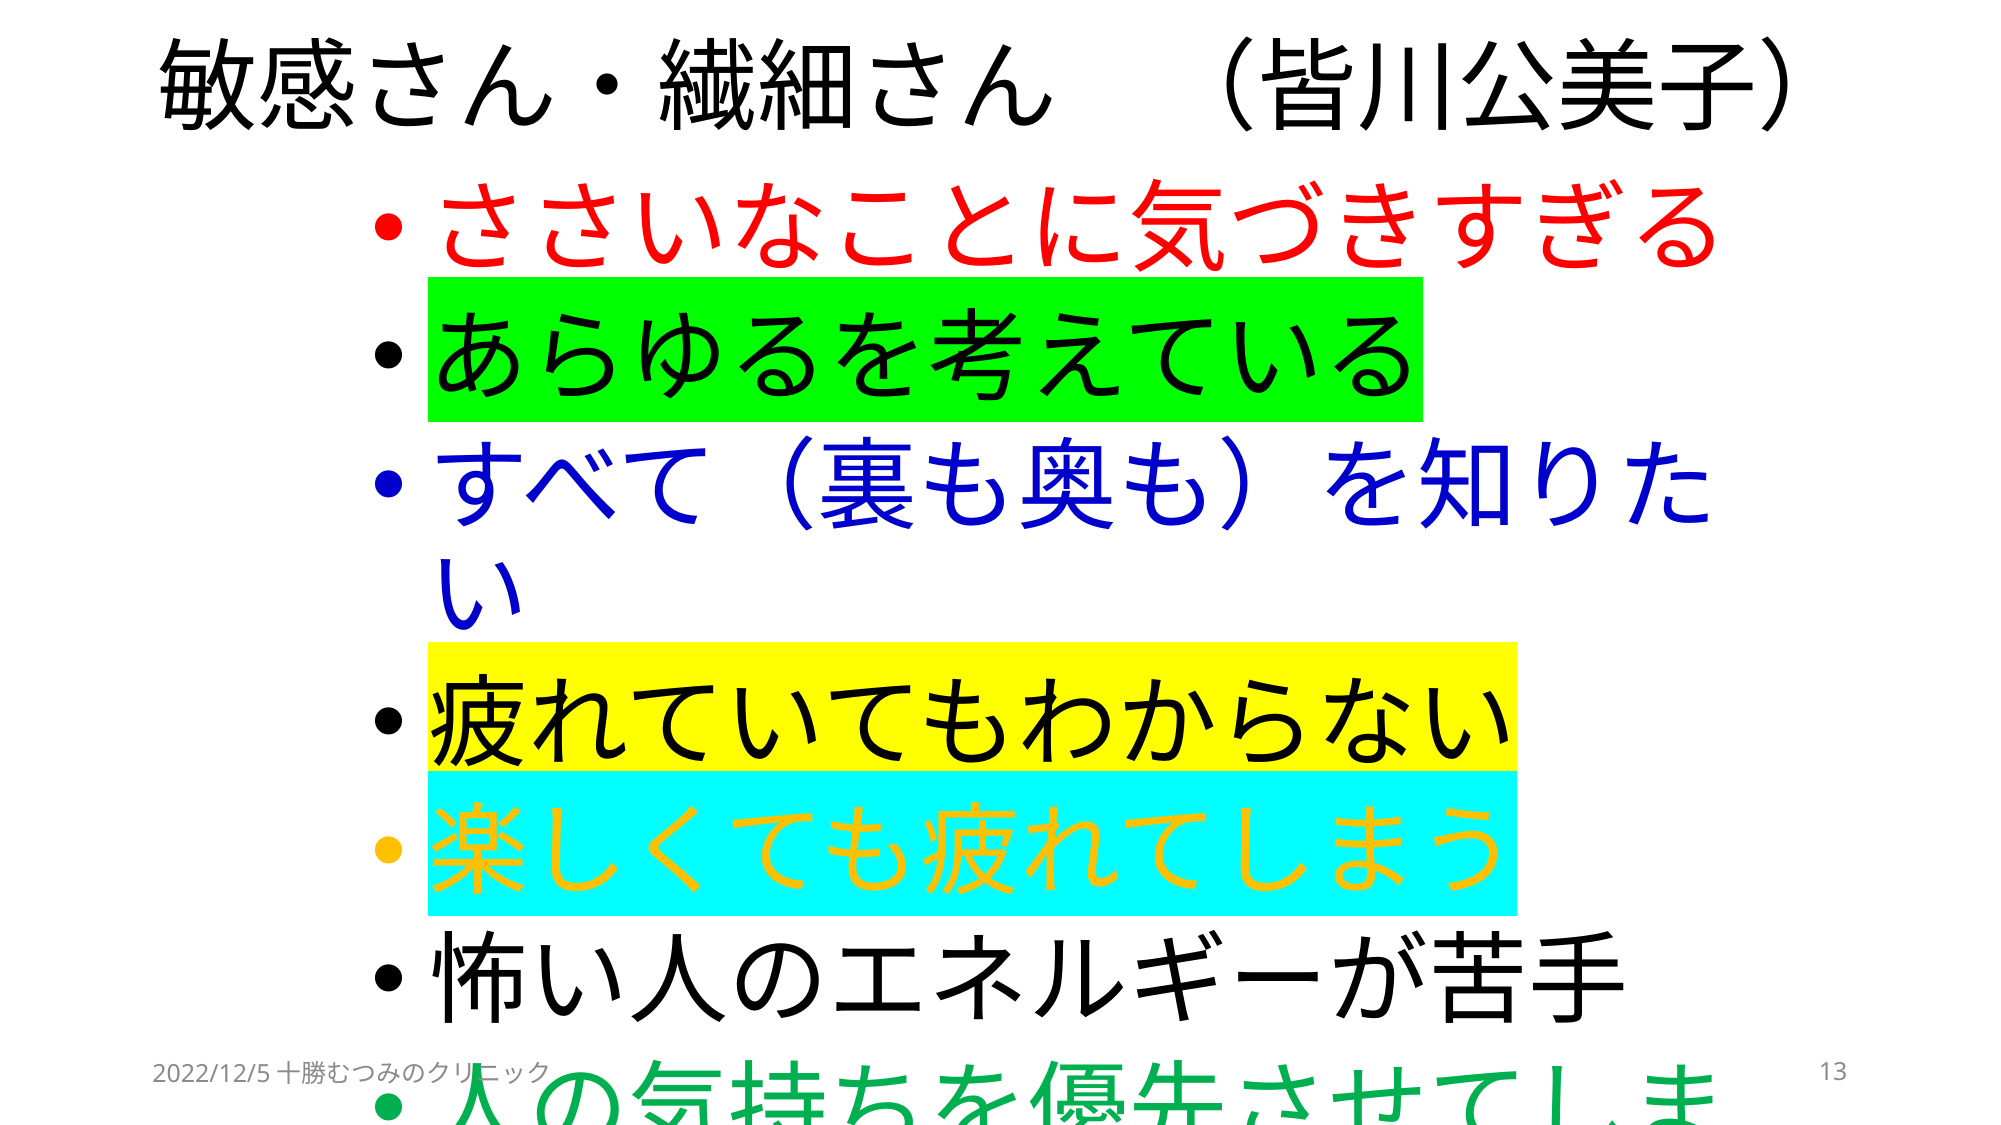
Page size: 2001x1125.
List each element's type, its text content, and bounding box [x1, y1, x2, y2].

slide_number 13 [1412, 1042, 1863, 1103]
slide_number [137, 1042, 588, 1103]
title 敏感さん・繊細さん （皆川公美子） [50, 28, 1965, 152]
subtitle ささいなことに気づきすぎる あらゆるを考えている すべて（裏も奥も）を知りたい 疲れていてもわからない 楽しくても疲れてしまう 怖い人のエネルギーが苦手 人の気持ちを優先させてしまう [356, 170, 1794, 1112]
